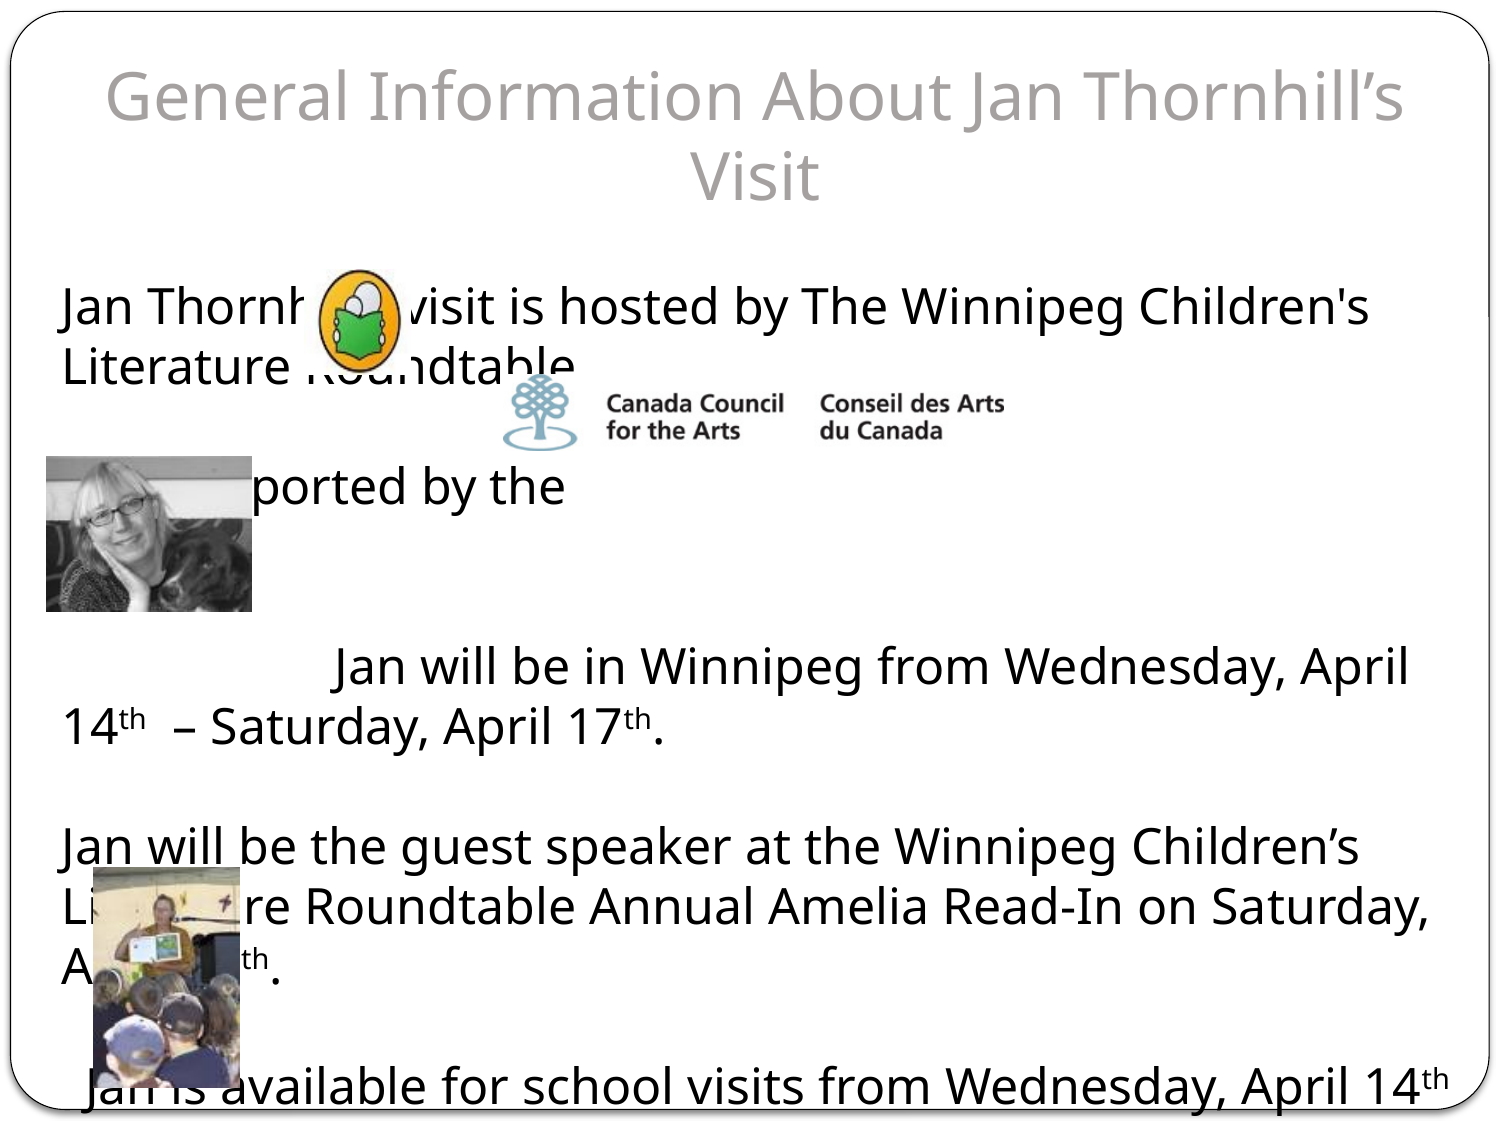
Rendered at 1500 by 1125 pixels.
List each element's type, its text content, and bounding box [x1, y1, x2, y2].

picture [304, 269, 411, 376]
text_box General Information About Jan Thornhill’s Visit Jan Thornhill’s visit is hosted by The Winnipeg Children's Literature Roundtable and supported by the Jan will be in Winnipeg from Wednesday, April 14th – Saturday, April 17th. Jan will be the guest speaker at the Winnipeg Children’s Literature Roundtable Annual Amelia Read-In on Saturday, April 17th. Jan is available for school visits from Wednesday, April 14th until Friday, April 16th. [46, 46, 1465, 1125]
picture [93, 866, 240, 1089]
picture [503, 374, 1004, 451]
picture [46, 456, 252, 612]
